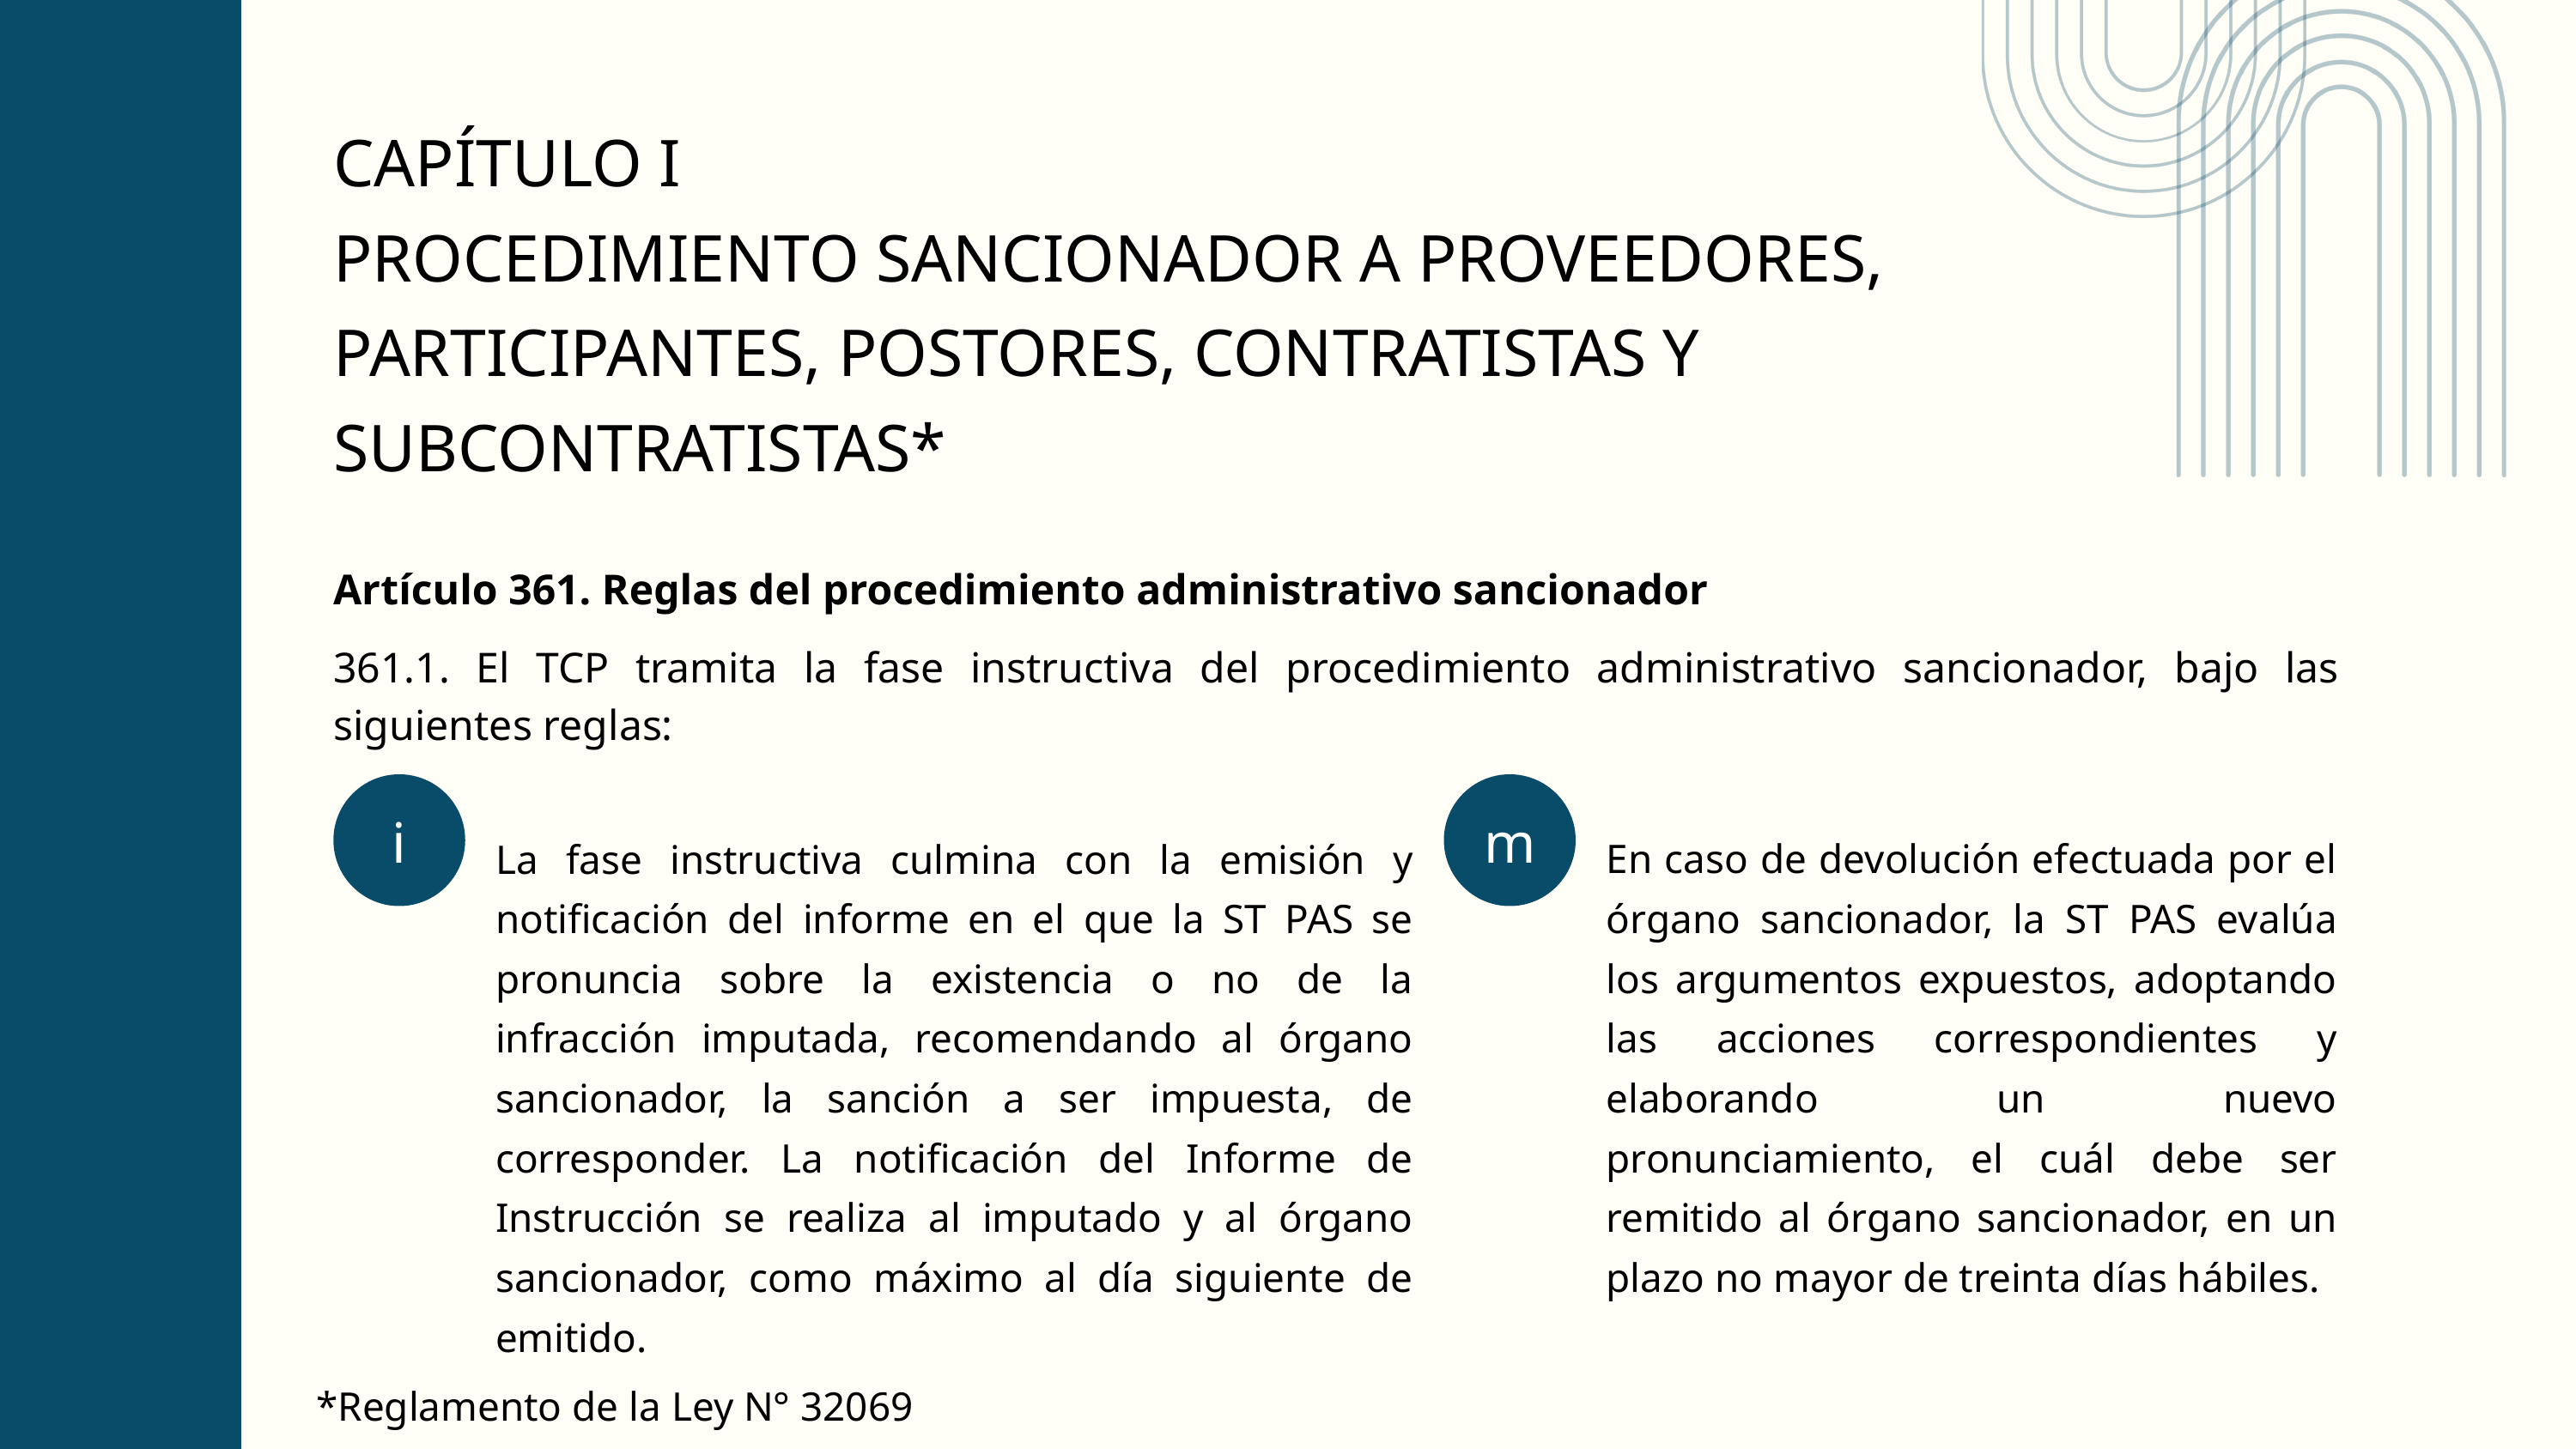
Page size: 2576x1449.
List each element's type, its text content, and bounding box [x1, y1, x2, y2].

text_box [2243, 0, 2506, 477]
text_box En caso de devolución efectuada por el órgano sancionador, la ST PAS evalúa los argumentos expuestos, adoptando las acciones correspondientes y elaborando un nuevo pronunciamiento, el cuál debe ser remitido al órgano sancionador, en un plazo no mayor de treinta días hábiles. [1606, 822, 2338, 1300]
text_box [1981, 0, 2306, 218]
text_box Artículo 361. Reglas del procedimiento administrativo sancionador [333, 555, 2038, 613]
text_box La fase instructiva culmina con la emisión y notificación del informe en el que la ST PAS se pronuncia sobre la existencia o no de la infracción imputada, recomendando al órgano sancionador, la sanción a ser impuesta, de corresponder. La notificación del Informe de Instrucción se realiza al imputado y al órgano sancionador, como máximo al día siguiente de emitido. [495, 822, 1414, 1361]
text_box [1443, 773, 1577, 906]
text_box *Reglamento de la Ley N° 32069 [316, 1368, 1393, 1428]
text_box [333, 773, 465, 906]
text_box CAPÍTULO I PROCEDIMIENTO SANCIONADOR A PROVEEDORES, PARTICIPANTES, POSTORES, CONTRATISTAS Y SUBCONTRATISTAS* [333, 105, 2243, 485]
text_box 361.1. El TCP tramita la fase instructiva del procedimiento administrativo sancionador, bajo las siguientes reglas: [333, 633, 2342, 749]
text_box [0, 0, 242, 1449]
